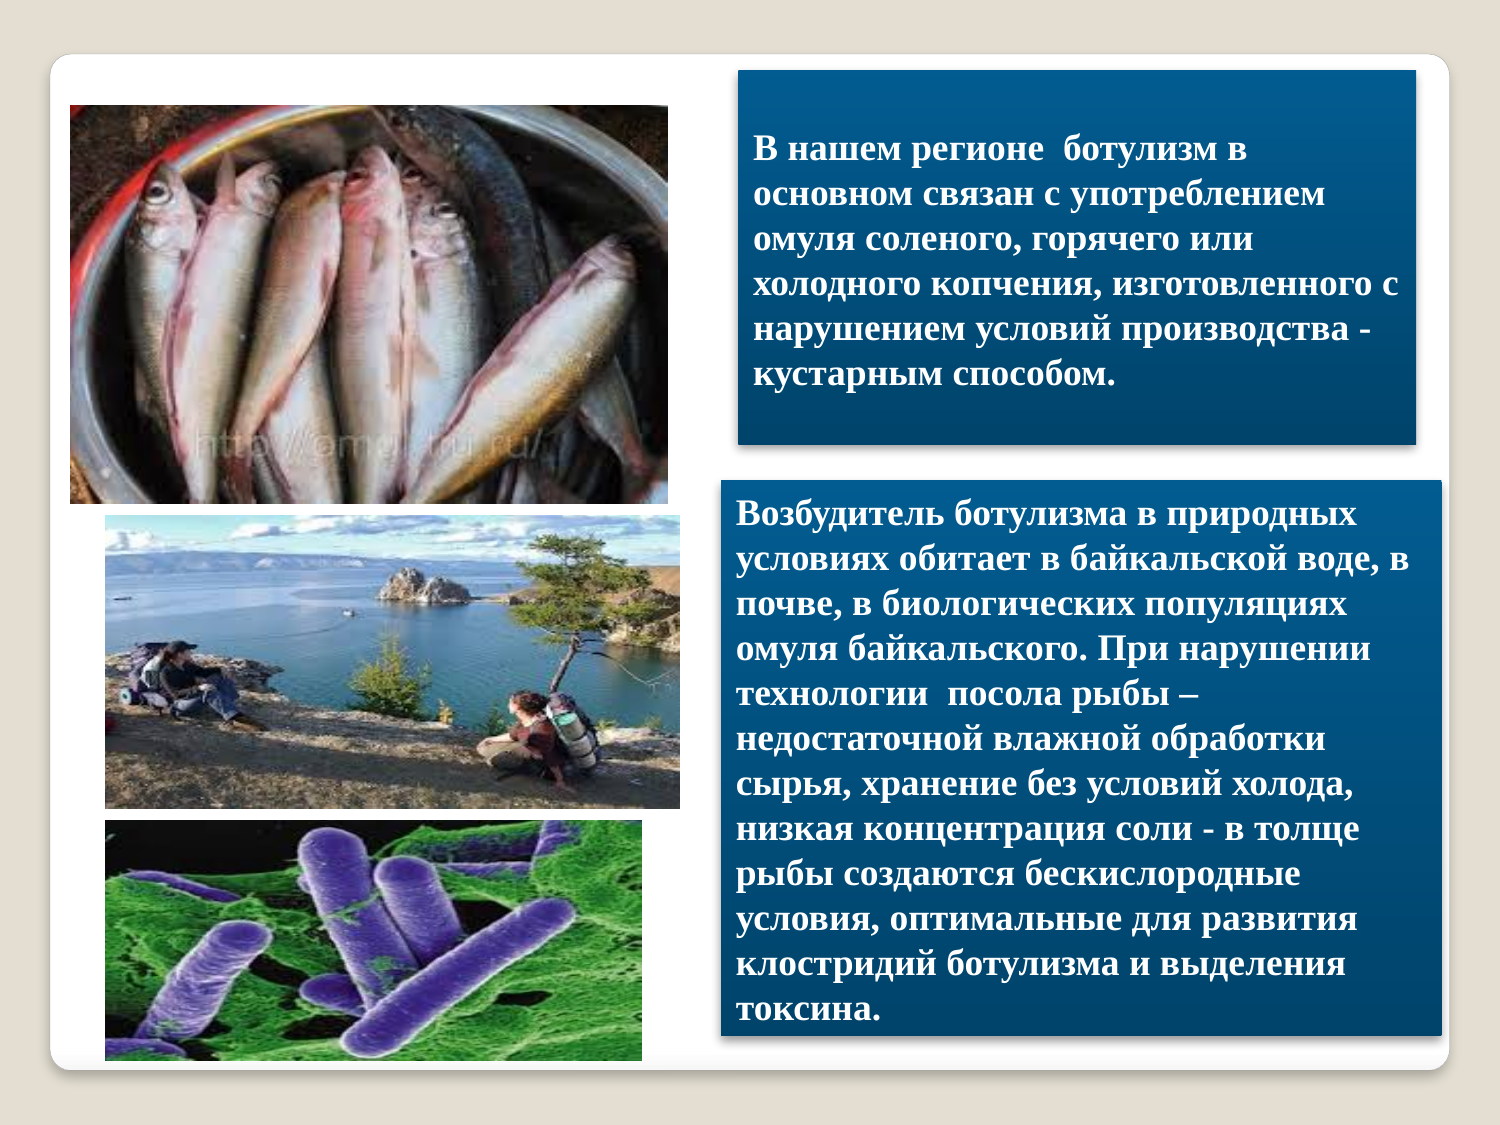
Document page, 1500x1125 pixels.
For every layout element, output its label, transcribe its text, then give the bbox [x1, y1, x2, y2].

picture [70, 105, 669, 505]
picture [105, 515, 680, 809]
picture [105, 820, 642, 1062]
text_box Возбудитель ботулизма в природных условиях обитает в байкальской воде, в почве, в биологических популяциях омуля байкальского. При нарушении технологии посола рыбы – недостаточной влажной обработки сырья, хранение без условий холода, низкая концентрация соли - в толще рыбы создаются бескислородные условия, оптимальные для развития клостридий ботулизма и выделения токсина. [721, 480, 1442, 1036]
text_box В нашем регионе ботулизм в основном связан с употреблением омуля соленого, горячего или холодного копчения, изготовленного с нарушением условий производства - кустарным способом. [738, 70, 1417, 445]
